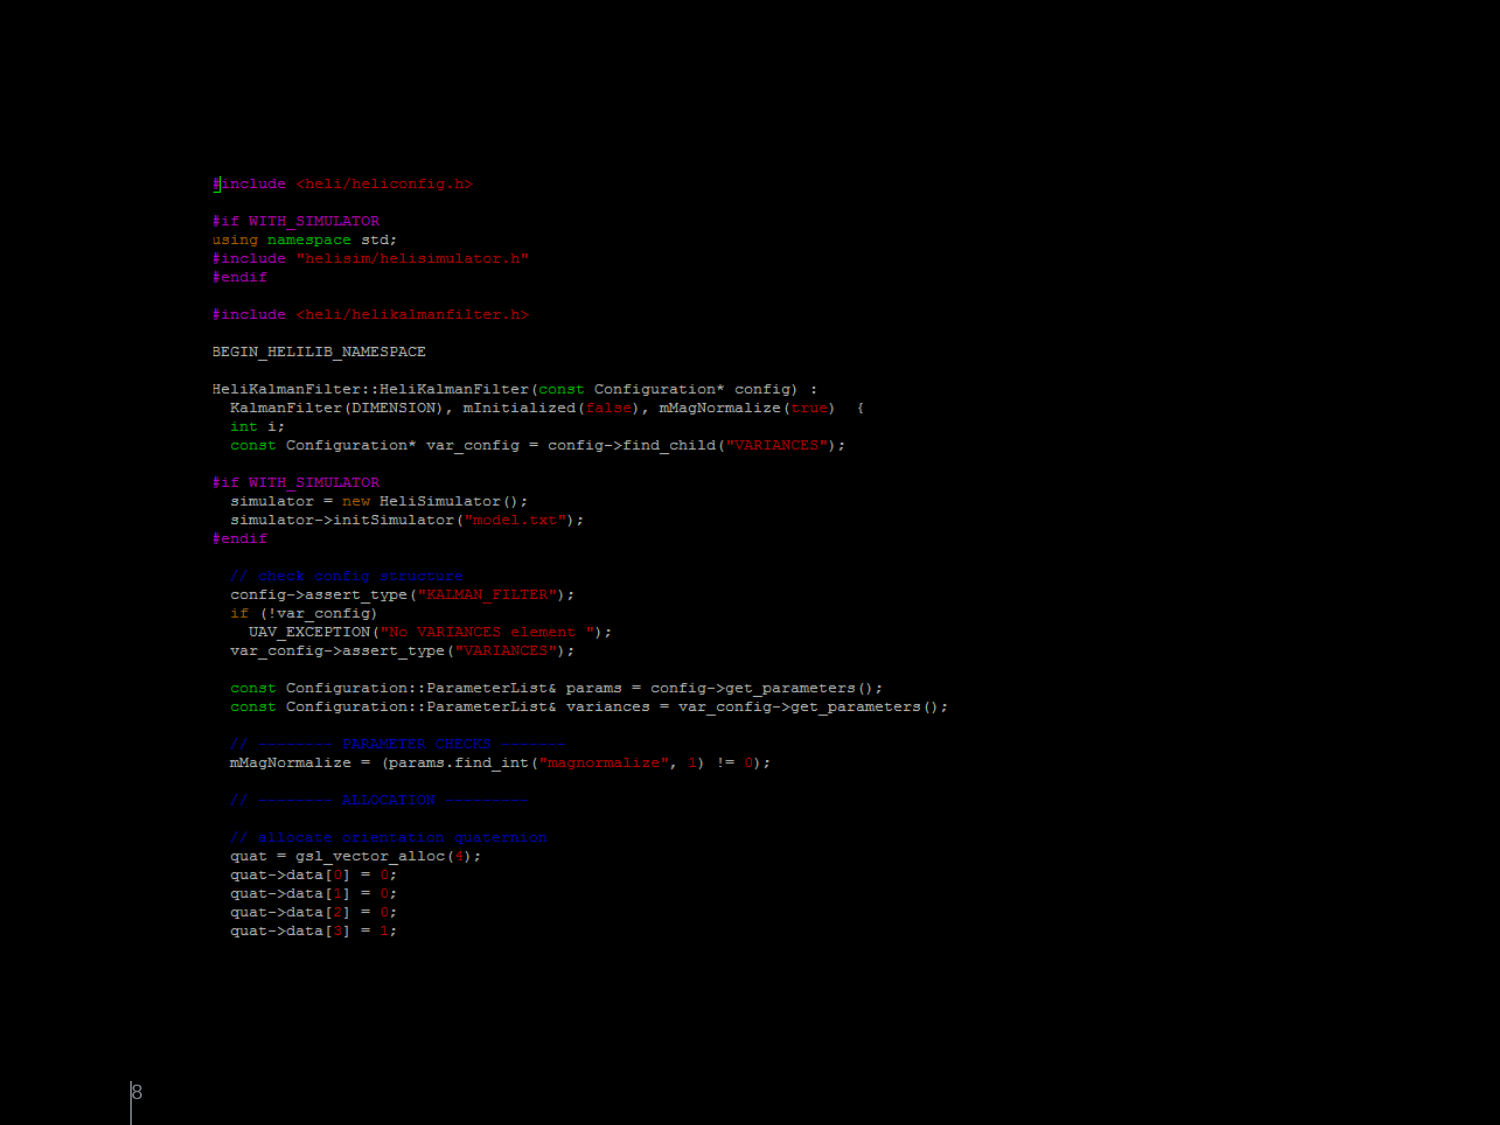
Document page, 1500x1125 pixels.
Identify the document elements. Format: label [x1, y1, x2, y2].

picture [213, 176, 1402, 956]
